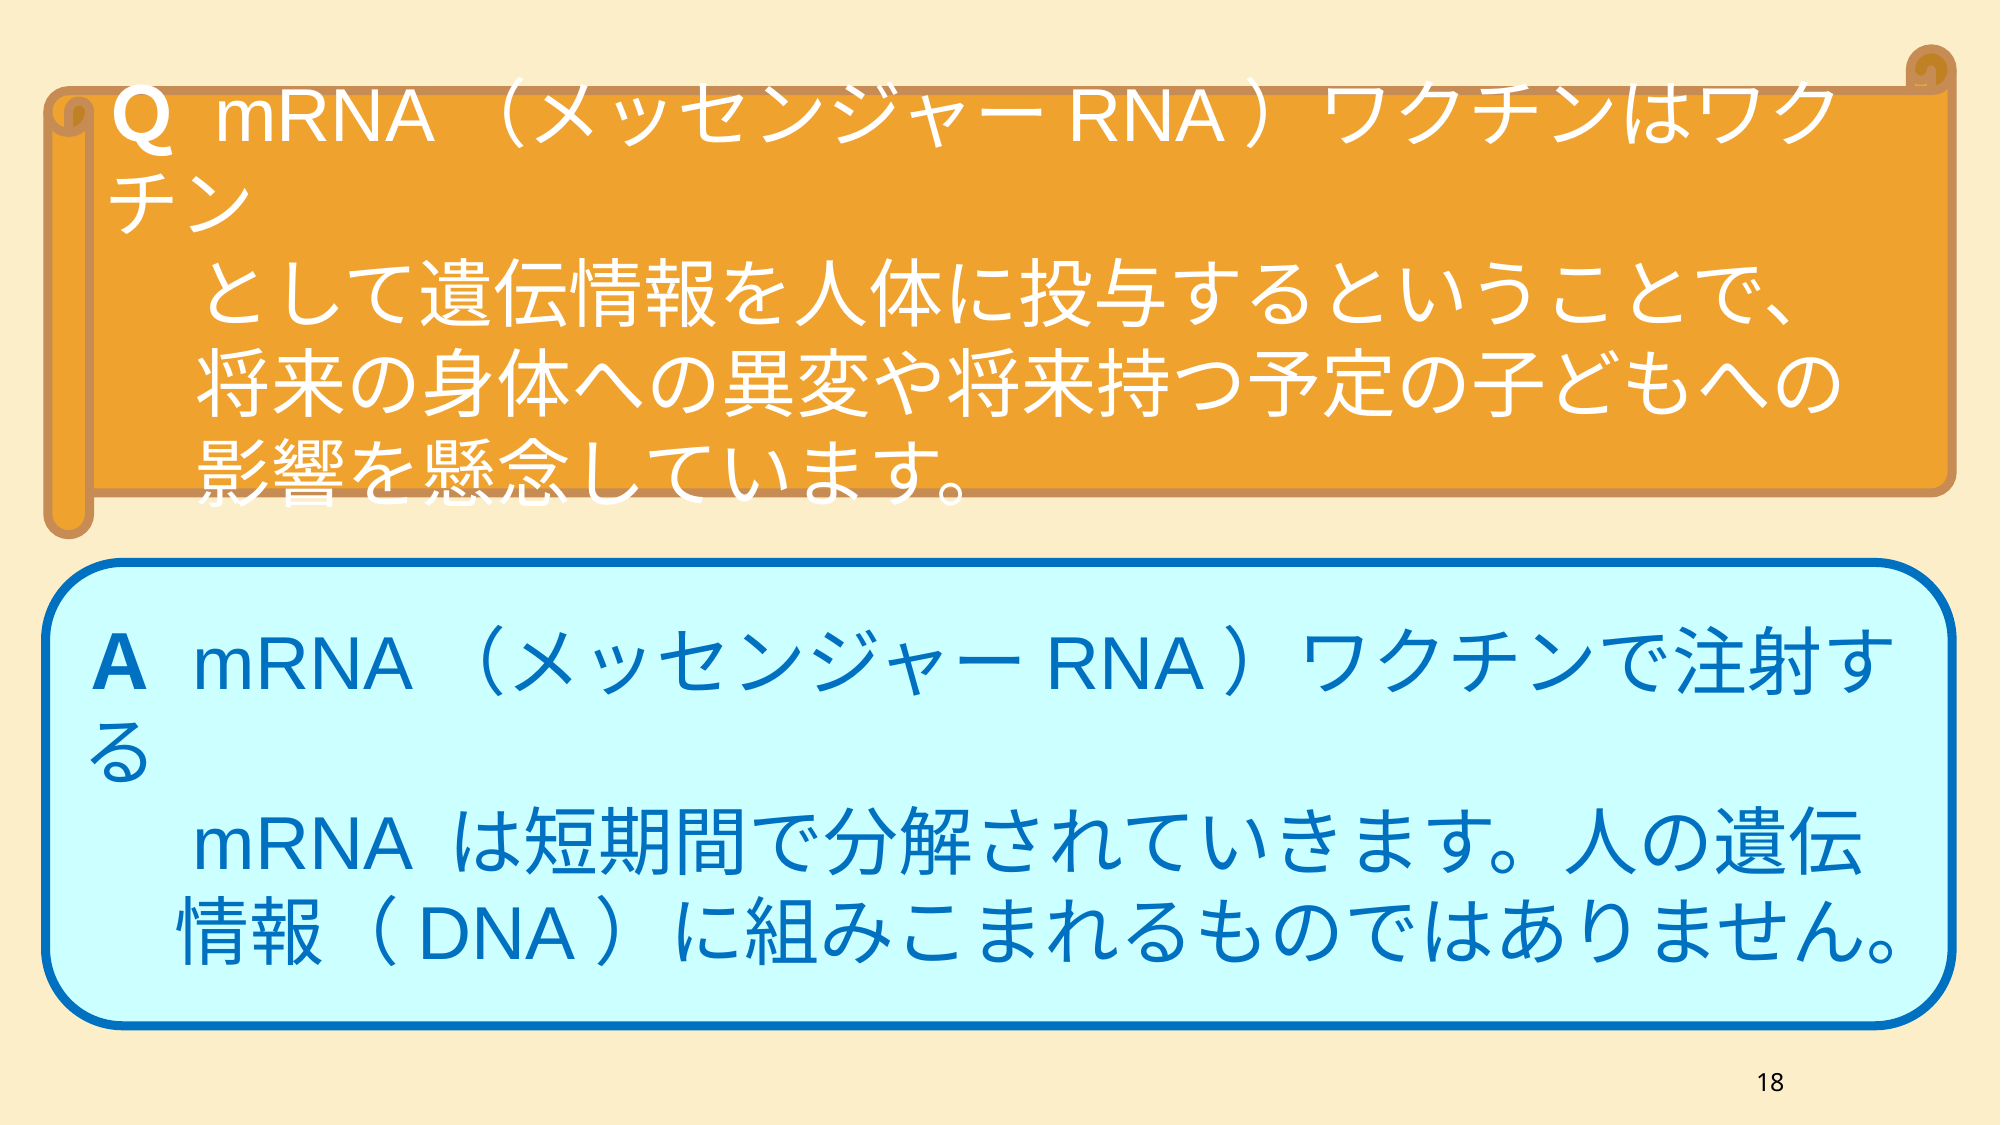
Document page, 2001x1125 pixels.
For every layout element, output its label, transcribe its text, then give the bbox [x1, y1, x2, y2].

slide_number 18 [1748, 1053, 1904, 1114]
text_box Ｑ mRNA（メッセンジャーRNA）ワクチンはワクチン として遺伝情報を人体に投与するということで、 将来の身体への異変や将来持つ予定の子どもへの 影響を懸念しています。 [43, 44, 1957, 540]
text_box Ａ mRNA（メッセンジャーRNA）ワクチンで注射する mRNA は短期間で分解されていきます。人の遺伝 情報（DNA）に組みこまれるものではありません。 [41, 557, 1957, 1031]
